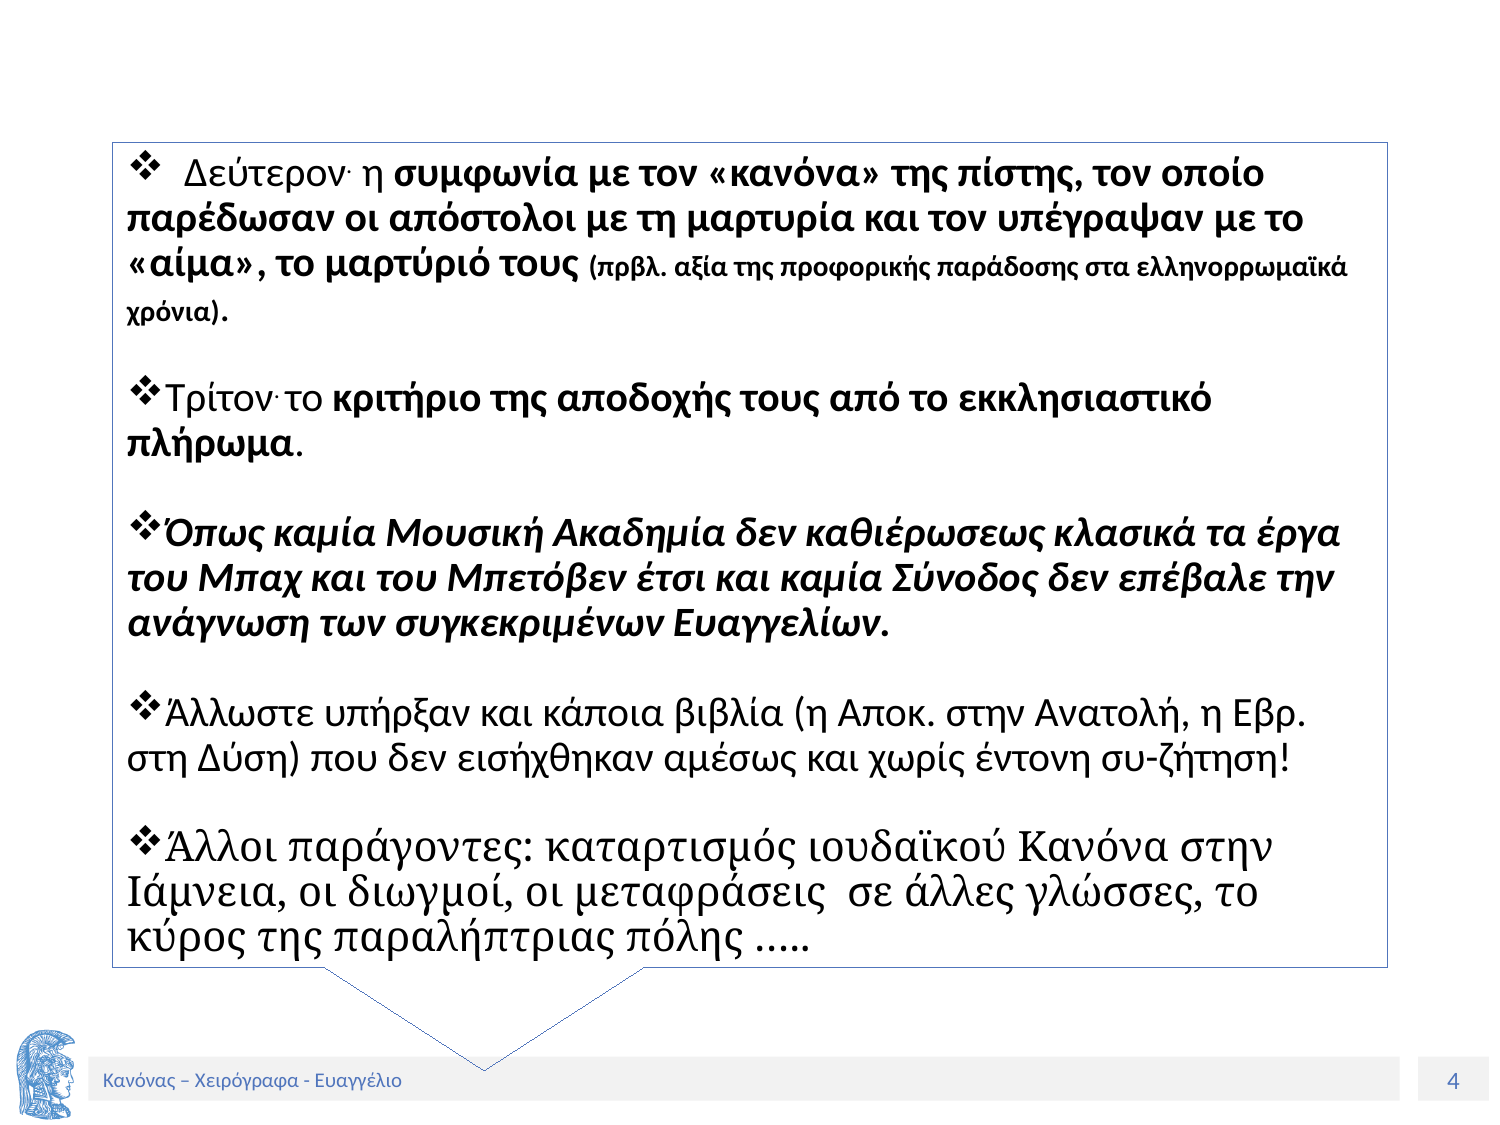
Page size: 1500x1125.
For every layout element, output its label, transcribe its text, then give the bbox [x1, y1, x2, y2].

text_box Δεύτερον. η συμφωνία με τον «κανόνα» της πίστης, τον οποίο παρέδωσαν οι απόστολοι με τη μαρτυρία και τον υπέγραψαν με το «αίμα», το μαρτύριό τους (πρβλ. αξία της προφορικής παράδοσης στα ελληνορρωμαϊκά χρόνια). Τρίτον. το κριτήριο της αποδοχής τoυς από το εκκλησιαστικό πλήρωμα. Όπως καμία Μουσική Ακαδημία δεν καθιέρωσεως κλασικά τα έργα του Μπαχ και του Μπετόβεν έτσι και καμία Σύνοδος δεν επέβαλε την ανάγνωση των συγκεκριμένων Ευαγγελίων. Άλλωστε υπήρξαν και κάποια βιβλία (η Αποκ. στην Ανατολή, η Εβρ. στη Δύση) που δεν εισήχθηκαν αμέσως και χωρίς έντονη συ-ζήτηση! Άλλοι παράγοντες: καταρτισμός ιουδαϊκού Κανόνα στην Ιάμνεια, οι διωγμοί, οι μεταφράσεις σε άλλες γλώσσες, το κύρος της παραλήπτριας πόλης ….. [112, 142, 1388, 1071]
picture [9, 1026, 81, 1120]
